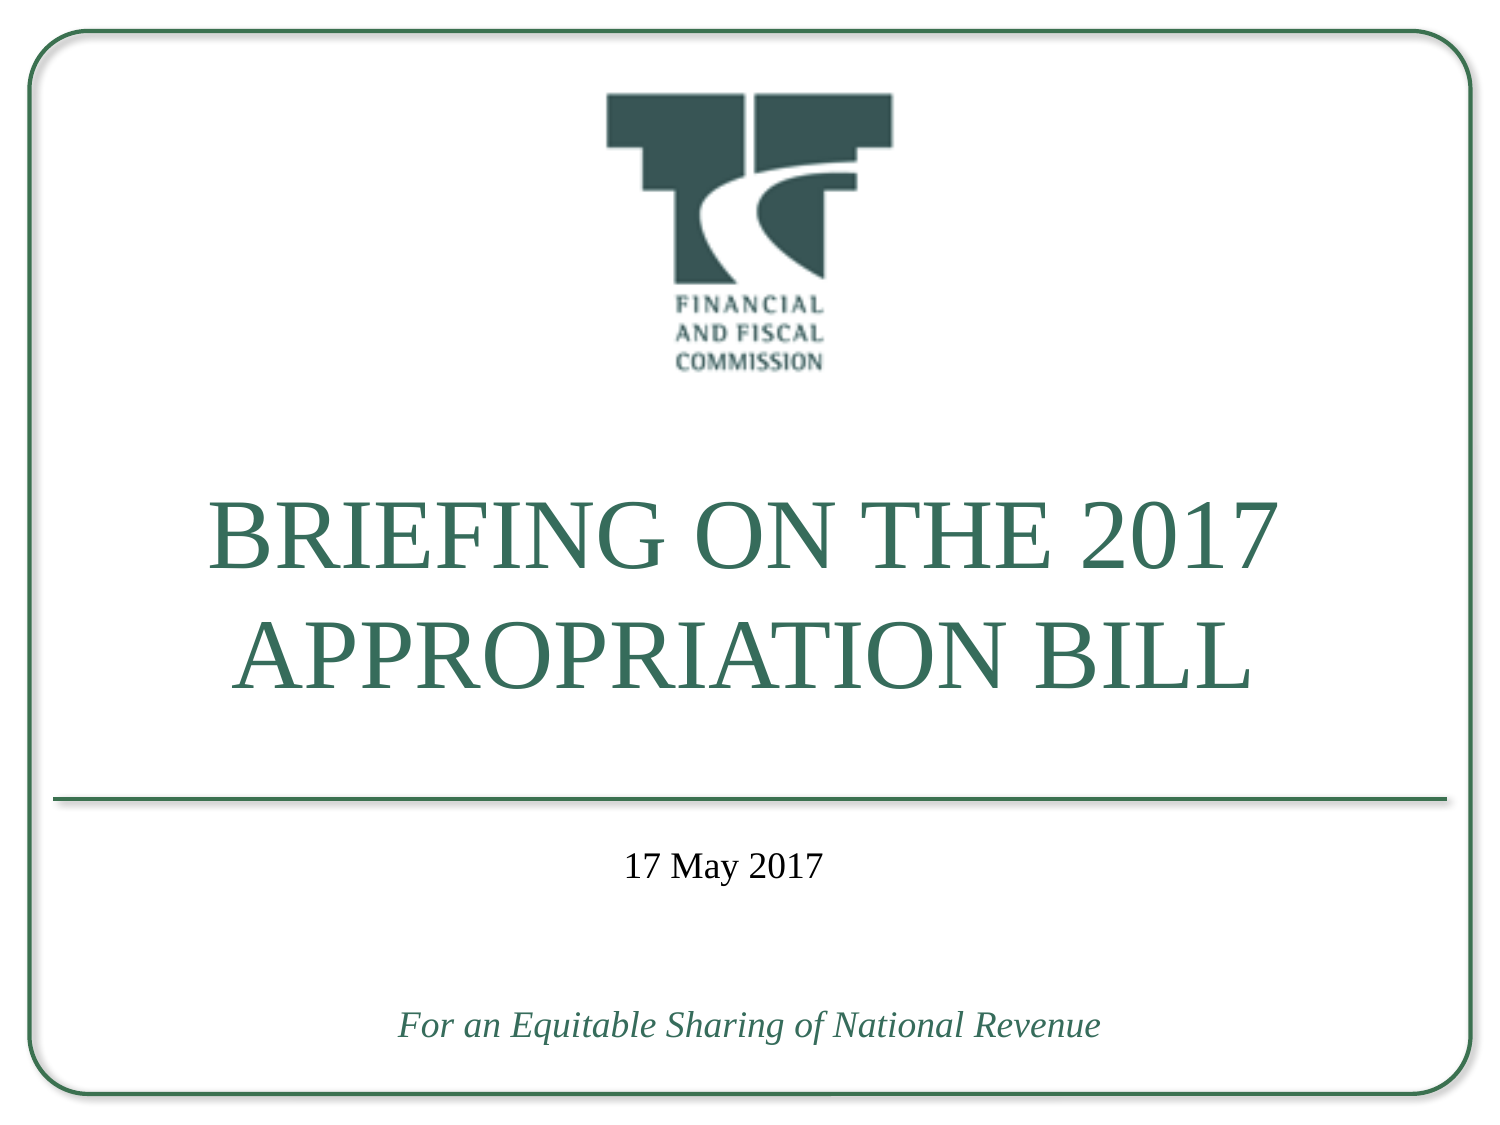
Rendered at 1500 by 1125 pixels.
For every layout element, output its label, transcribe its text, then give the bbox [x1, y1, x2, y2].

title Briefing on the 2017 Appropriation Bill [64, 443, 1424, 734]
picture [566, 81, 928, 409]
text_box 17 May 2017 [147, 834, 1300, 894]
list For an Equitable Sharing of National Revenue [224, 998, 1276, 1083]
